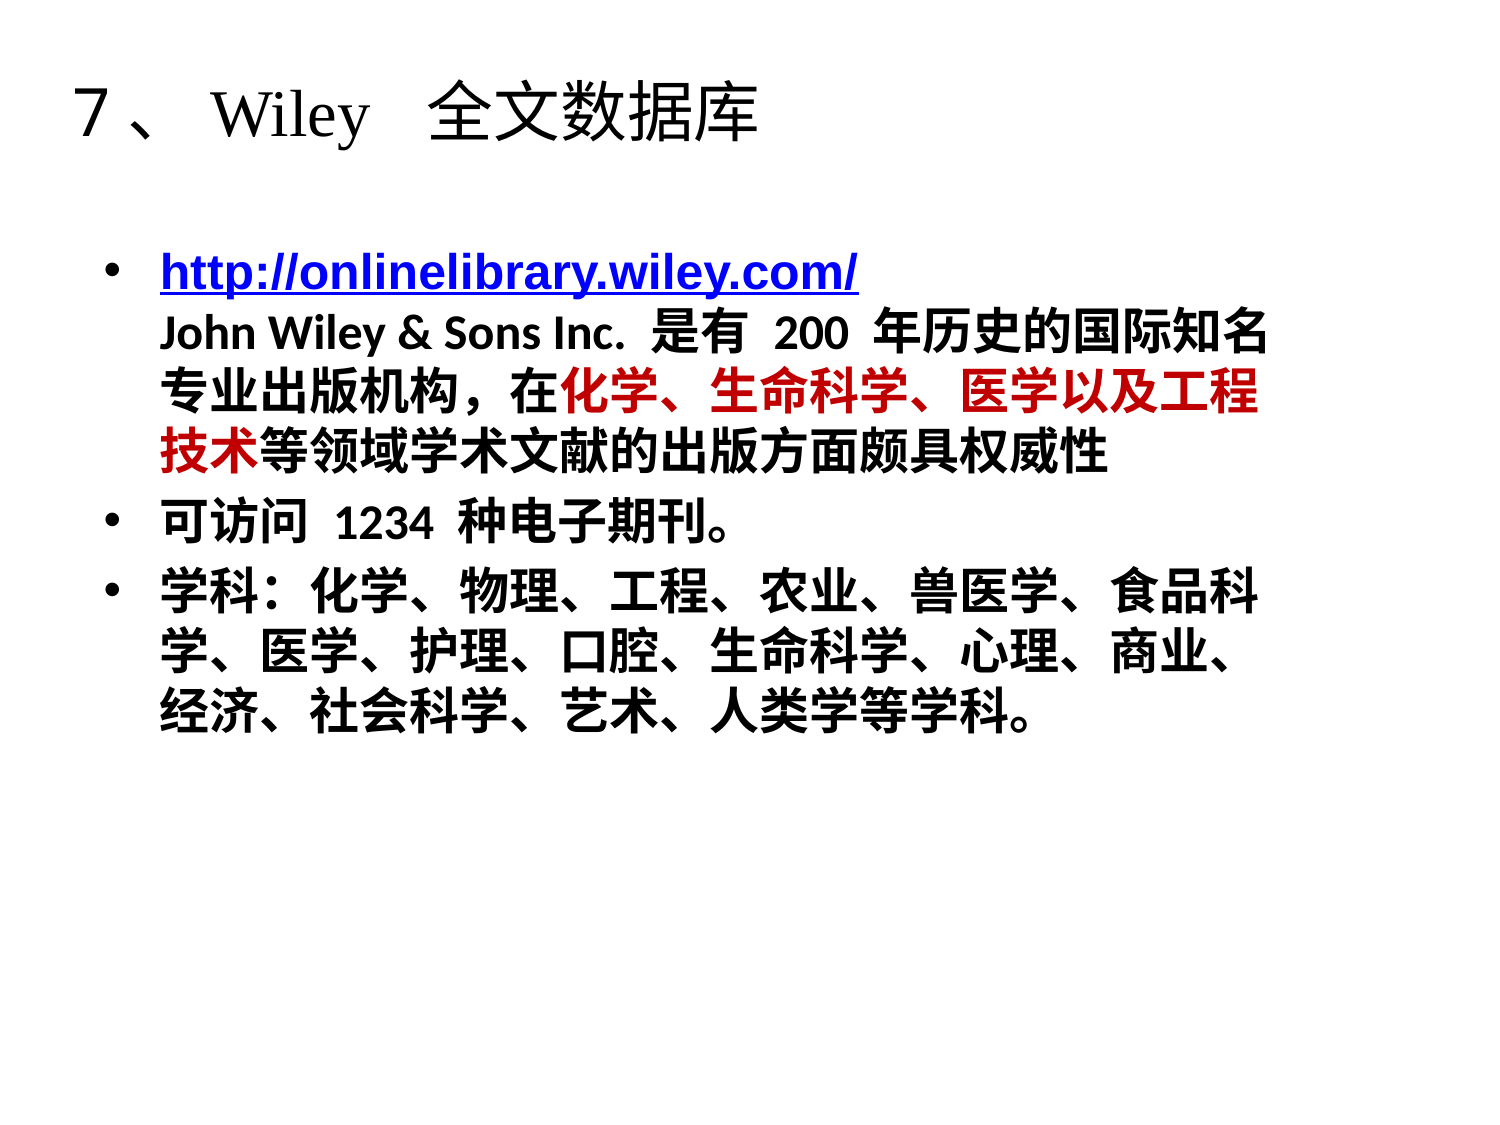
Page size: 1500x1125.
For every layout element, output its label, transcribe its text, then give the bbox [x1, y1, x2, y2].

title 7、Wiley 全文数据库 [0, 78, 833, 220]
list http://onlinelibrary.wiley.com/ John Wiley & Sons Inc. 是有 200 年历史的国际知名专业出版机构，在化学、生命科学、医学以及工程技术等领域学术文献的出版方面颇具权威性 可访问 1234 种电子期刊。 学科：化学、物理、工程、农业、兽医学、食品科学、医学、护理、口腔、生命科学、心理、商业、经济、社会科学、艺术、人类学等学科。 [88, 231, 1304, 798]
